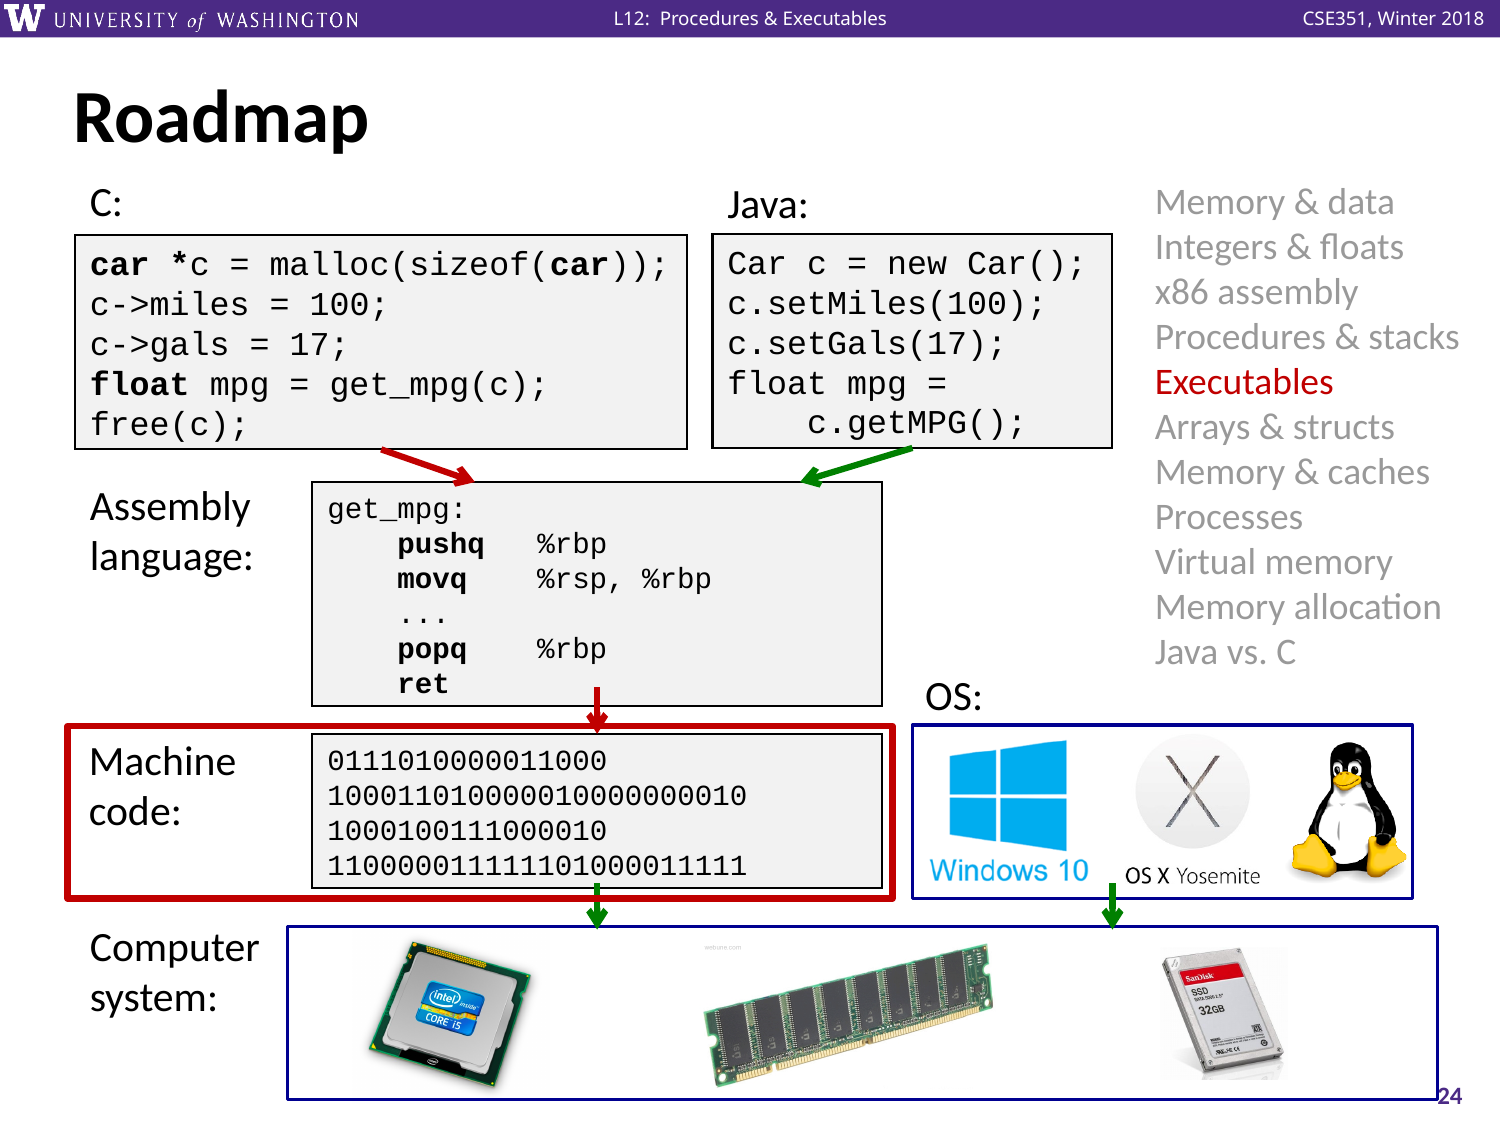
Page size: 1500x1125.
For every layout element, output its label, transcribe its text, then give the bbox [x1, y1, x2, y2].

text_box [380, 451, 476, 483]
text_box Java: [712, 169, 900, 235]
text_box Computer system: [74, 912, 307, 1028]
picture [352, 929, 551, 1104]
title Roadmap [58, 49, 476, 176]
text_box car *c = malloc(sizeof(car)); c->miles = 100; c->gals = 17; float mpg = get_mpg(c); free(c); [74, 235, 688, 450]
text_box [799, 450, 913, 483]
text_box Car c = new Car(); c.setMiles(100); c.setGals(17); float mpg = c.getMPG(); [712, 233, 1113, 448]
text_box OS: [910, 661, 1098, 722]
picture [699, 939, 1001, 1093]
picture [4, 4, 358, 32]
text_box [912, 721, 1413, 903]
text_box [67, 726, 893, 899]
slide_number 24 [1400, 1065, 1500, 1125]
text_box Assembly language: [74, 471, 307, 587]
text_box [287, 926, 1438, 1100]
picture [1160, 947, 1288, 1080]
text_box get_mpg: pushq %rbp movq %rsp, %rbp ... popq %rbp ret [312, 482, 882, 707]
text_box C: [75, 167, 263, 232]
text_box Memory & data Integers & floats x86 assembly Procedures & stacks Executables Arrays & structs Memory & caches Processes Virtual memory Memory allocation Java vs. C [1140, 169, 1490, 680]
